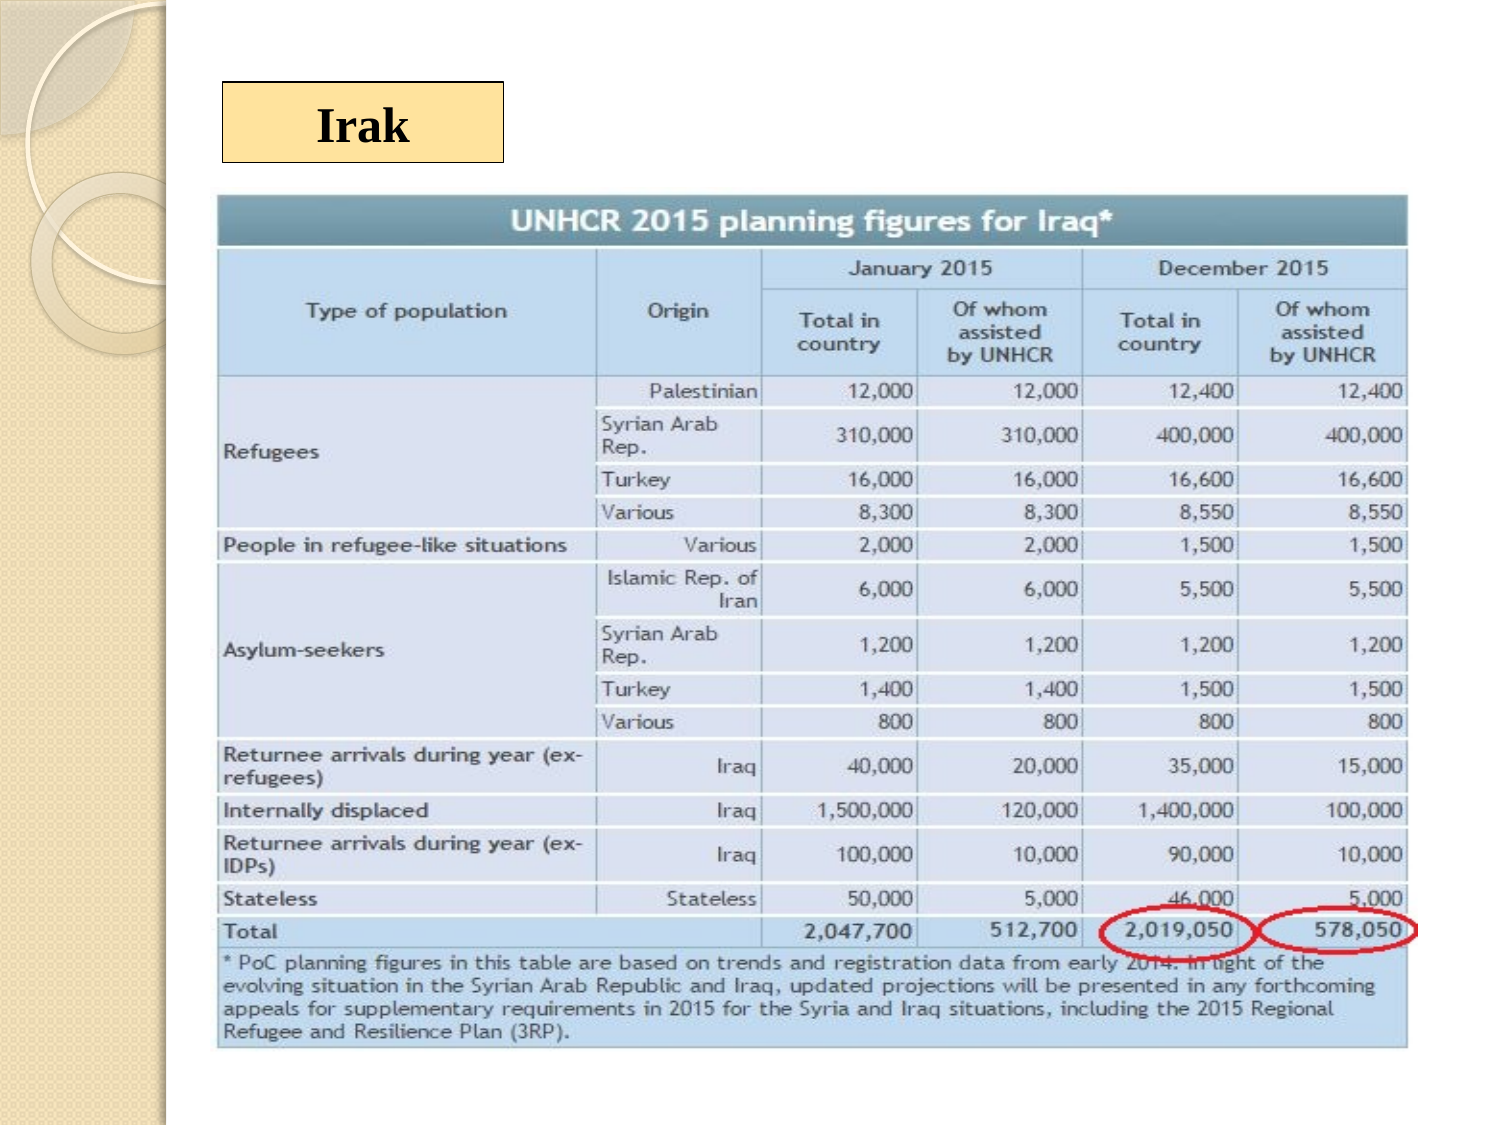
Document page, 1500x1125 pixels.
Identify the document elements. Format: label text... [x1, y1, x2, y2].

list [210, 187, 1419, 1055]
title Irak [221, 80, 506, 165]
